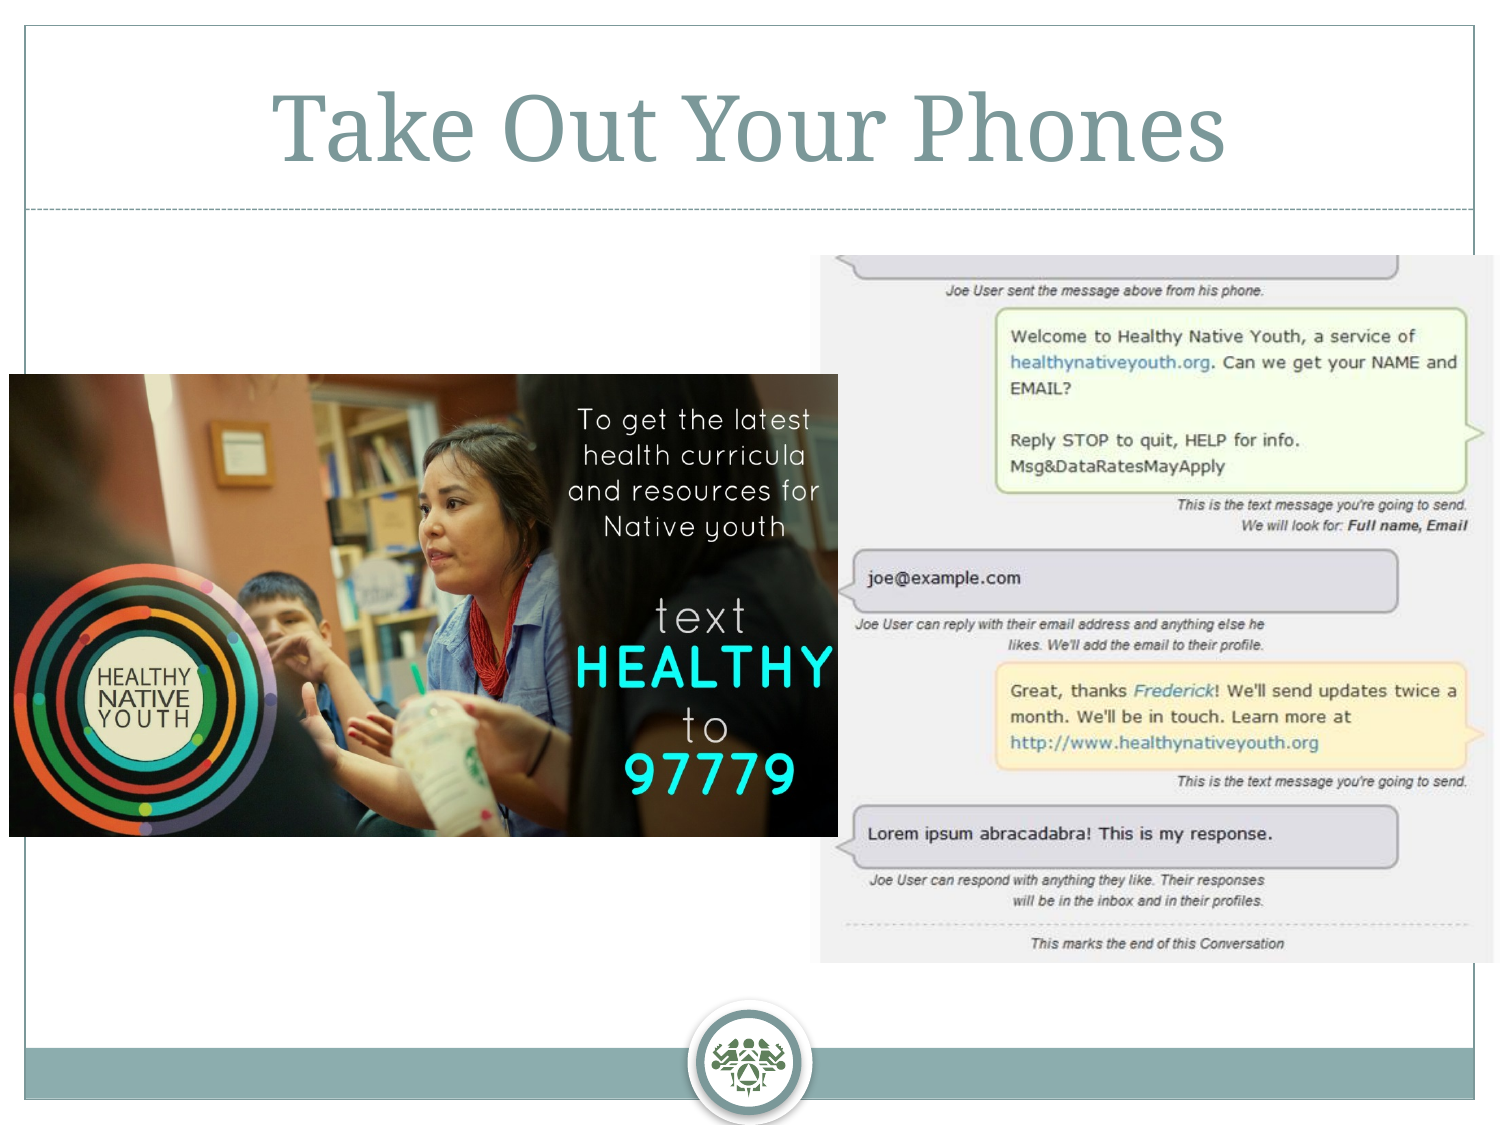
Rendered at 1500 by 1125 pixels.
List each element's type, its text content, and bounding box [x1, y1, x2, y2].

picture [9, 255, 1500, 963]
title Take Out Your Phones [24, 37, 1475, 213]
